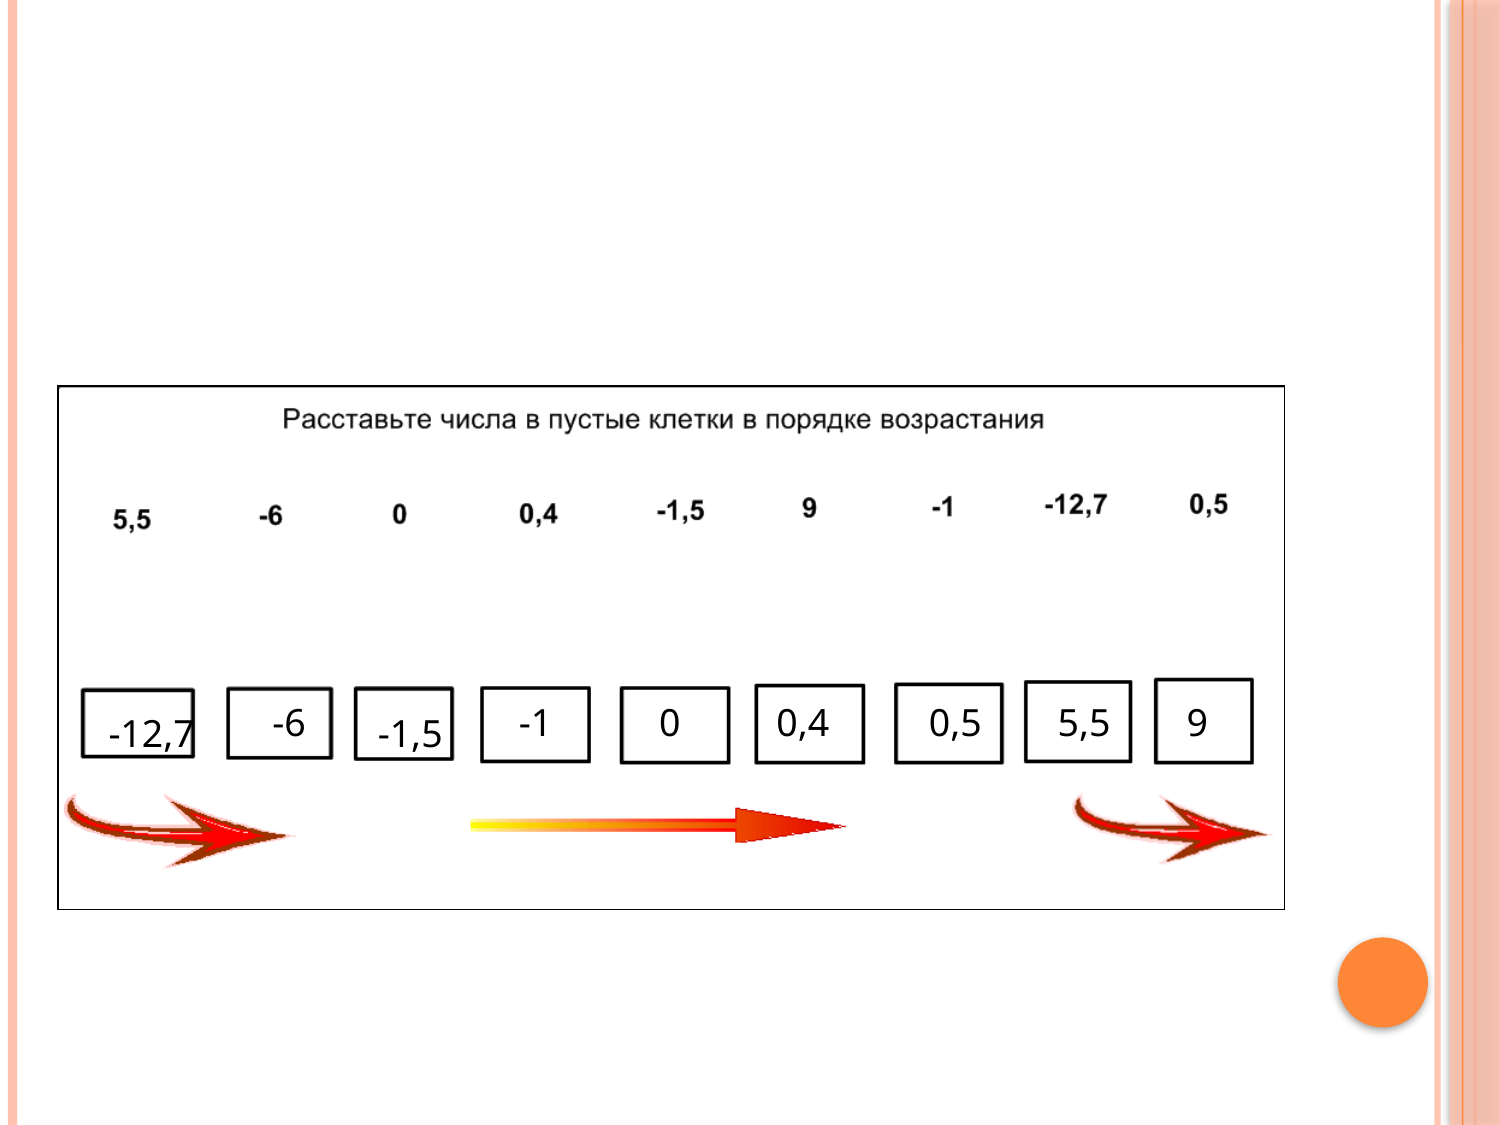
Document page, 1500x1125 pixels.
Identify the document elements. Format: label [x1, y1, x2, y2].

list [58, 386, 1285, 910]
